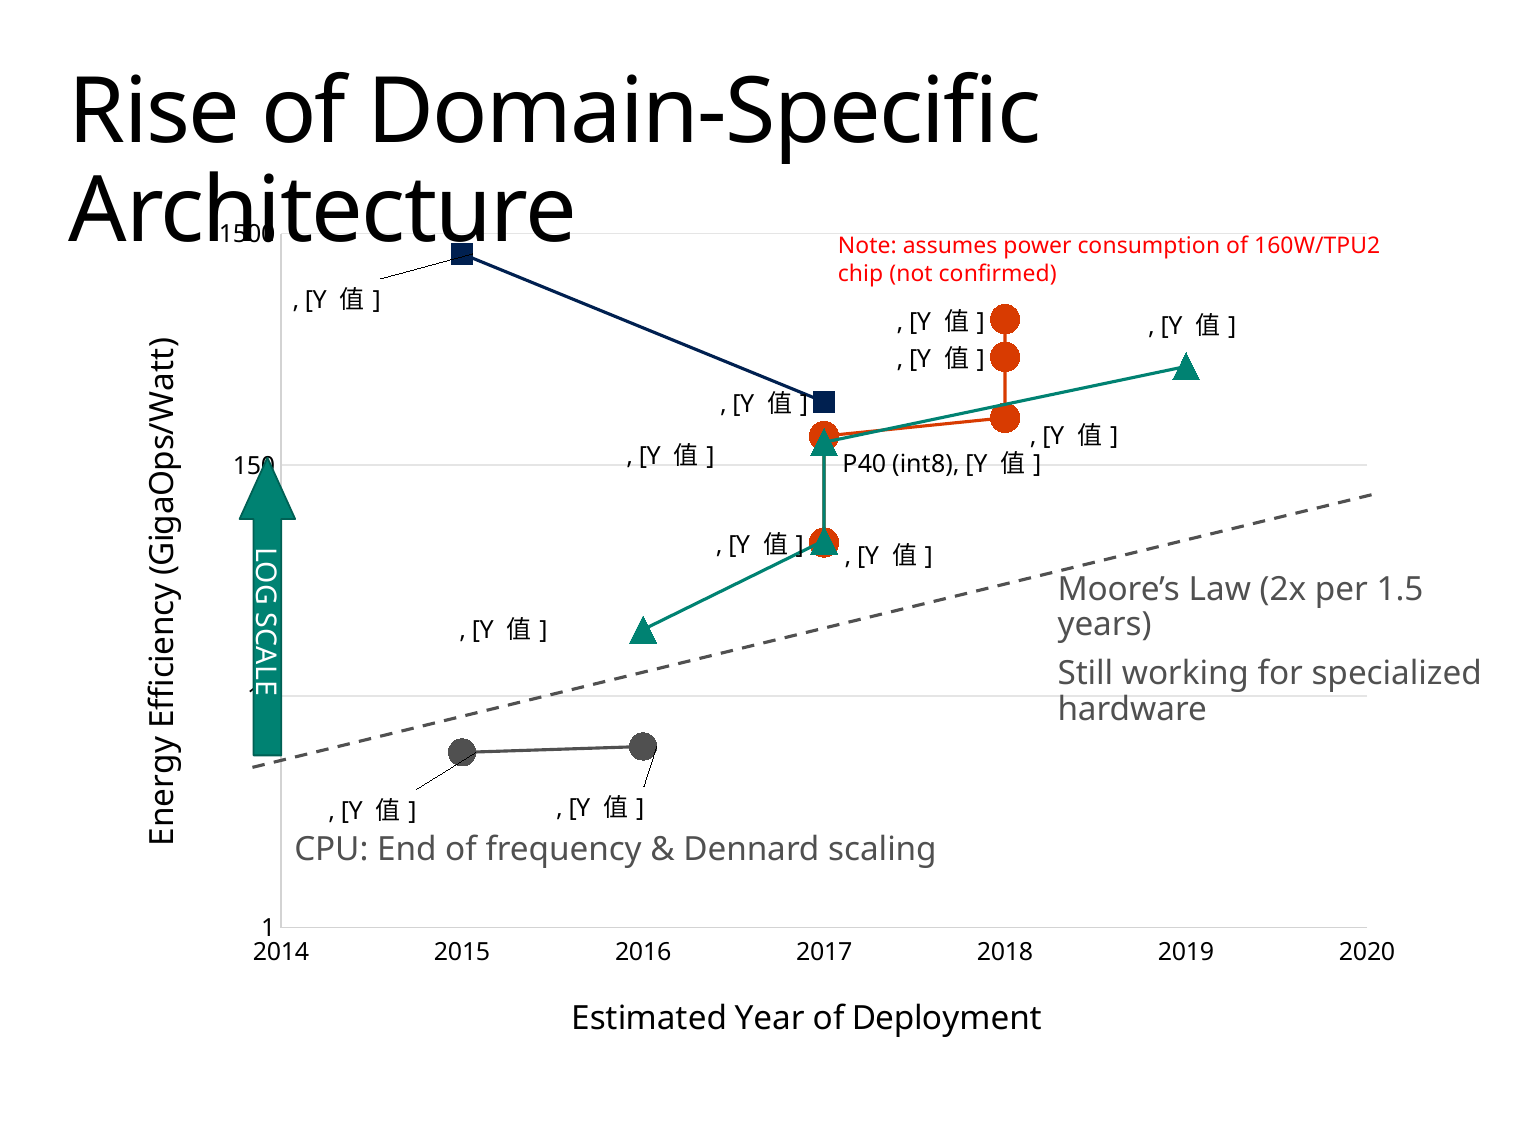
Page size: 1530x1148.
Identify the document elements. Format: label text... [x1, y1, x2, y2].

title Rise of Domain-Specific Architecture [45, 48, 1515, 199]
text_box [252, 492, 1378, 768]
text_box Moore’s Law (2x per 1.5 years) Still working for specialized hardware [1422, 547, 1530, 752]
chart [101, 198, 1422, 1075]
